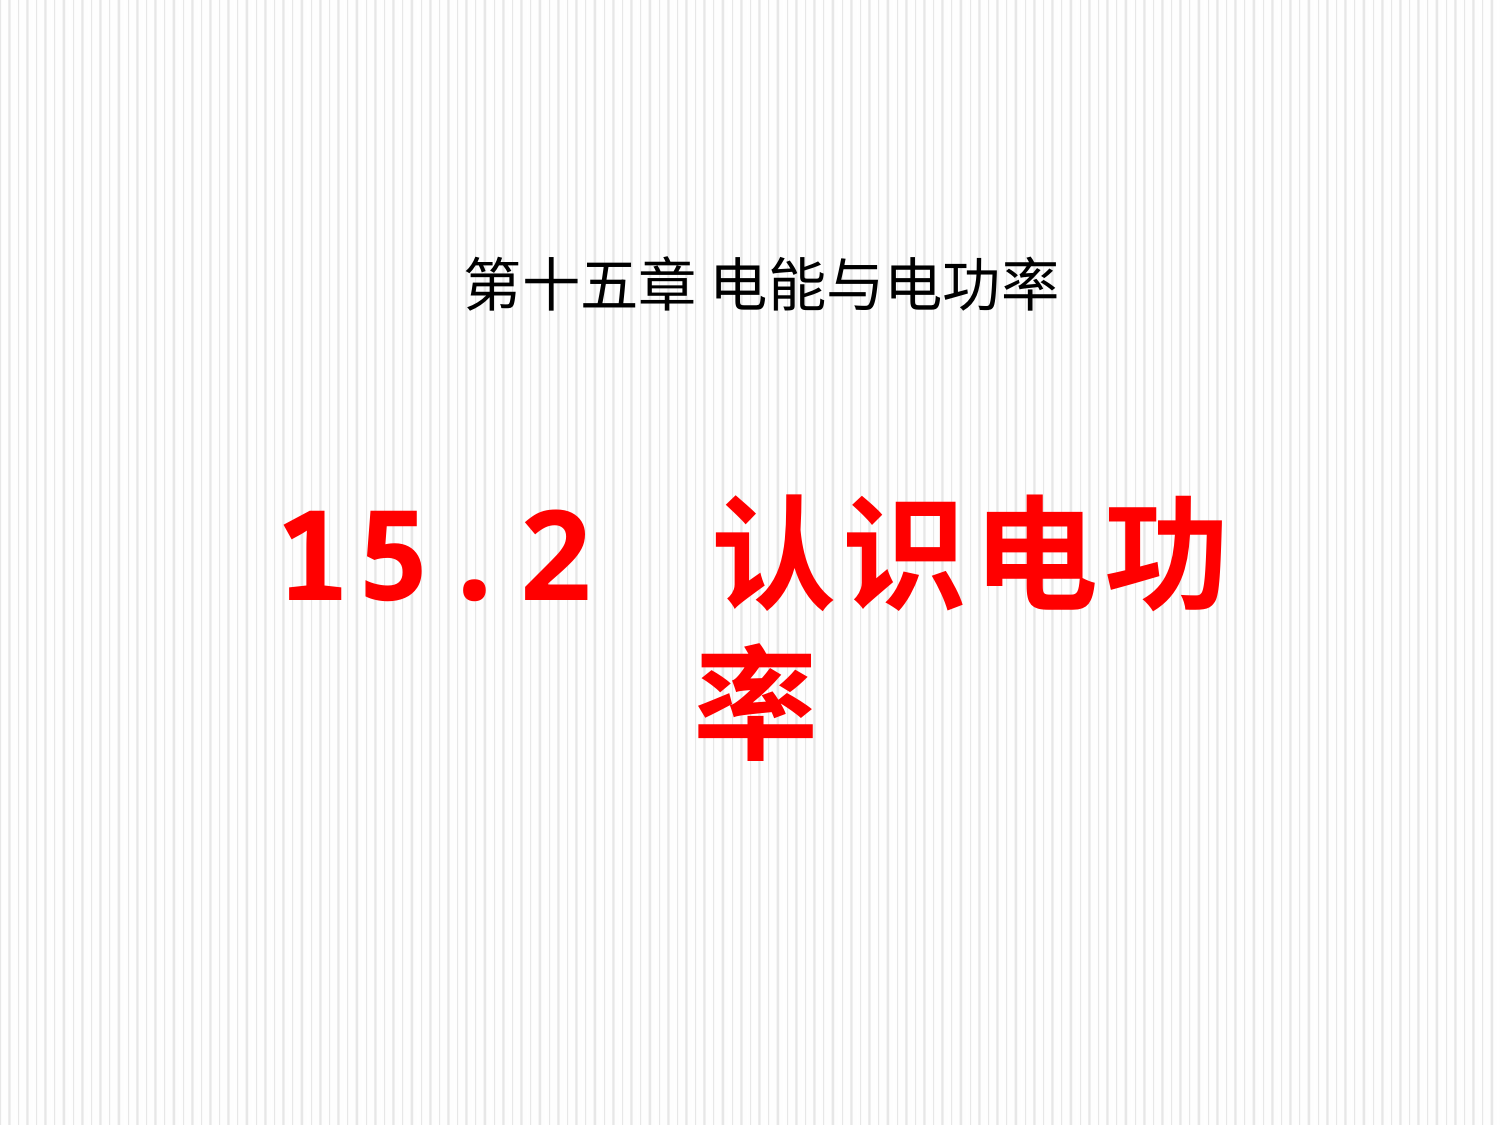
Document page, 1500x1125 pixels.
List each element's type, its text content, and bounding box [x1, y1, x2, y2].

text_box 15.2 认识电功率 [230, 467, 1282, 783]
text_box 第十五章 电能与电功率 [206, 240, 1317, 326]
